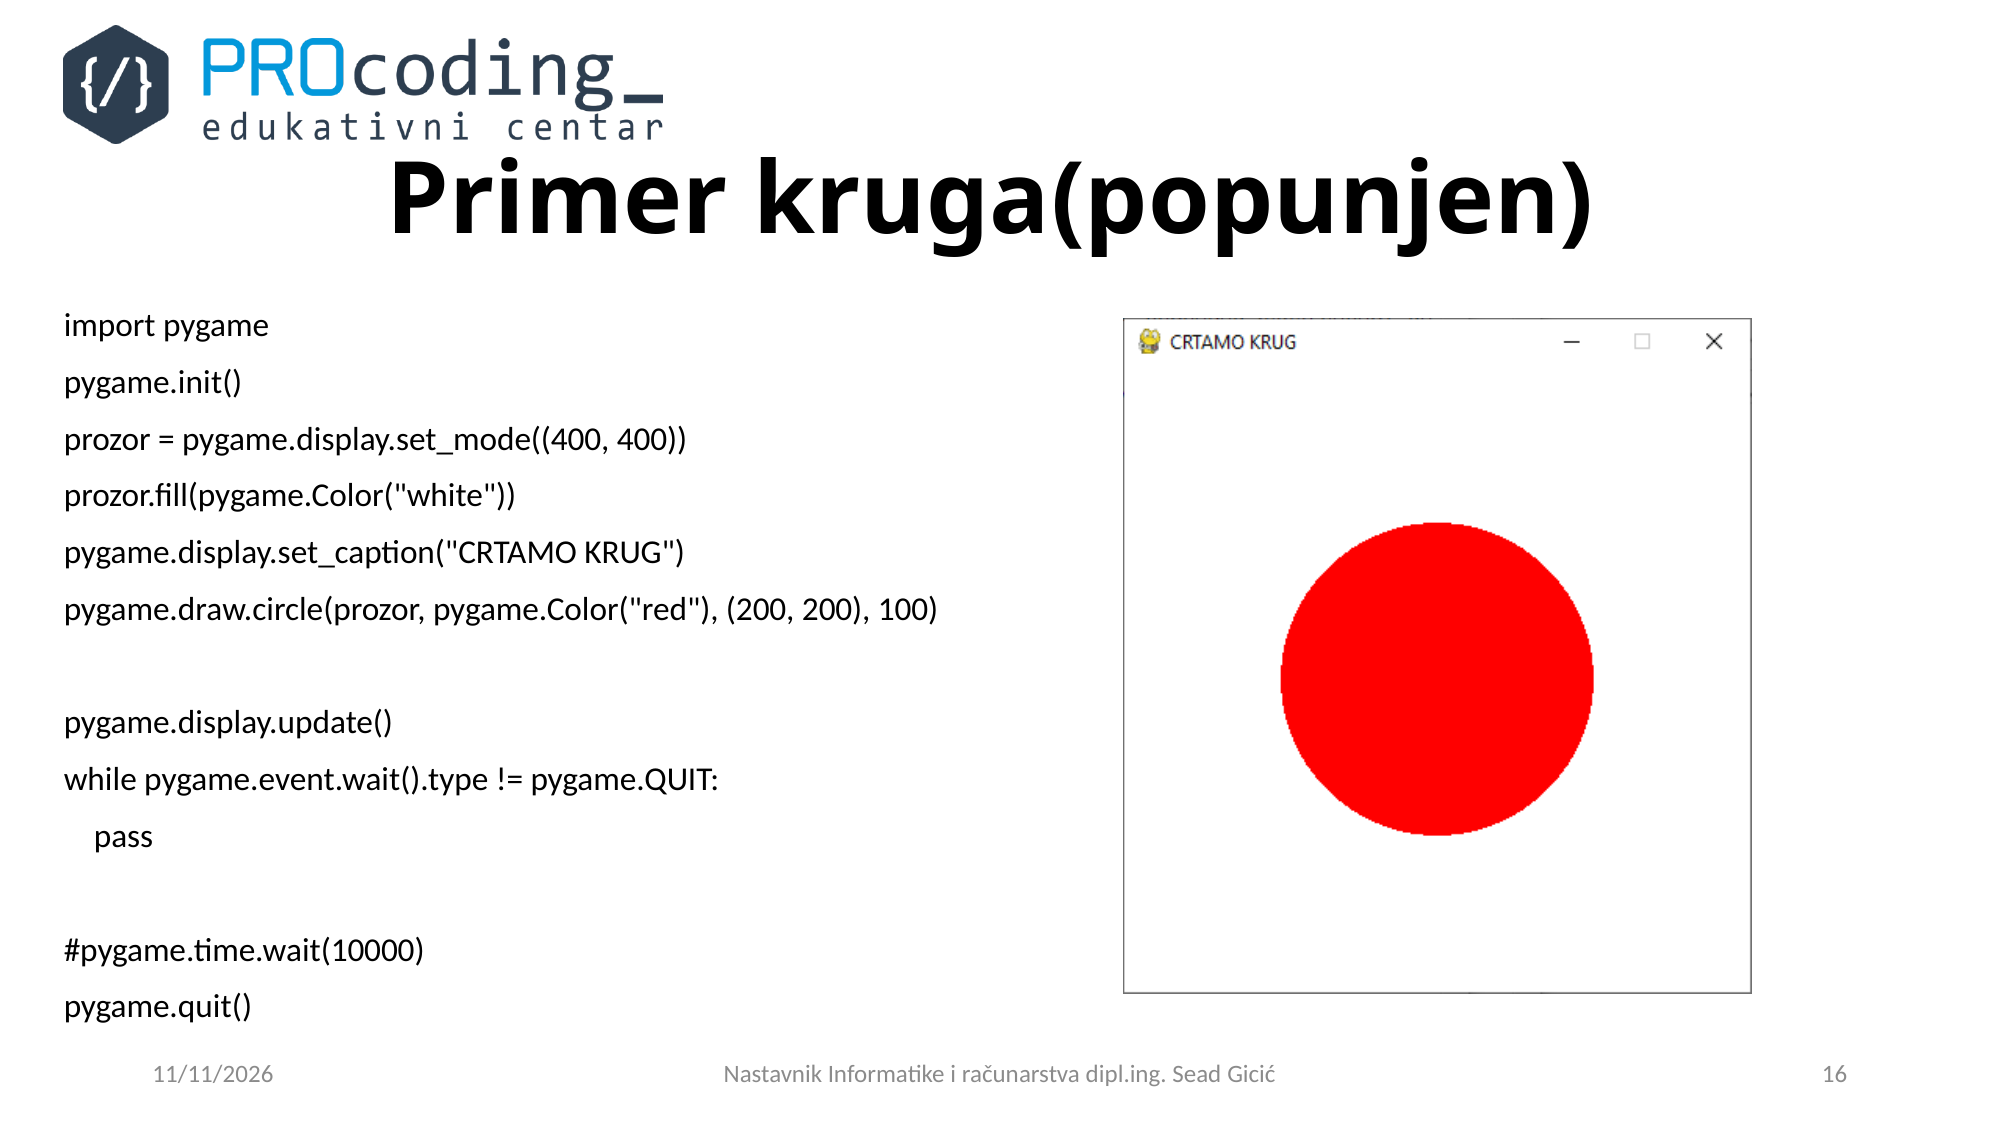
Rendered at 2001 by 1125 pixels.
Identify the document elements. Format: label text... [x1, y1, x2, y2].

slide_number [137, 1042, 588, 1103]
title Primer kruga(popunjen) [137, 124, 1891, 278]
slide_number 16 [1412, 1042, 1863, 1103]
picture [1123, 318, 1752, 994]
picture [63, 25, 663, 144]
list import pygame pygame.init() prozor = pygame.display.set_mode((400, 400)) prozor.fill(pygame.Color("white")) pygame.display.set_caption("CRTAMO KRUG") pygame.draw.circle(prozor, pygame.Color("red"), (200, 200), 100) pygame.display.update() while pygame.event.wait().type != pygame.QUIT: pass #pygame.time.wait(10000) pygame.quit() [48, 300, 1013, 1036]
footer Nastavnik Informatike i računarstva dipl.ing. Sead Gicić [662, 1042, 1338, 1103]
